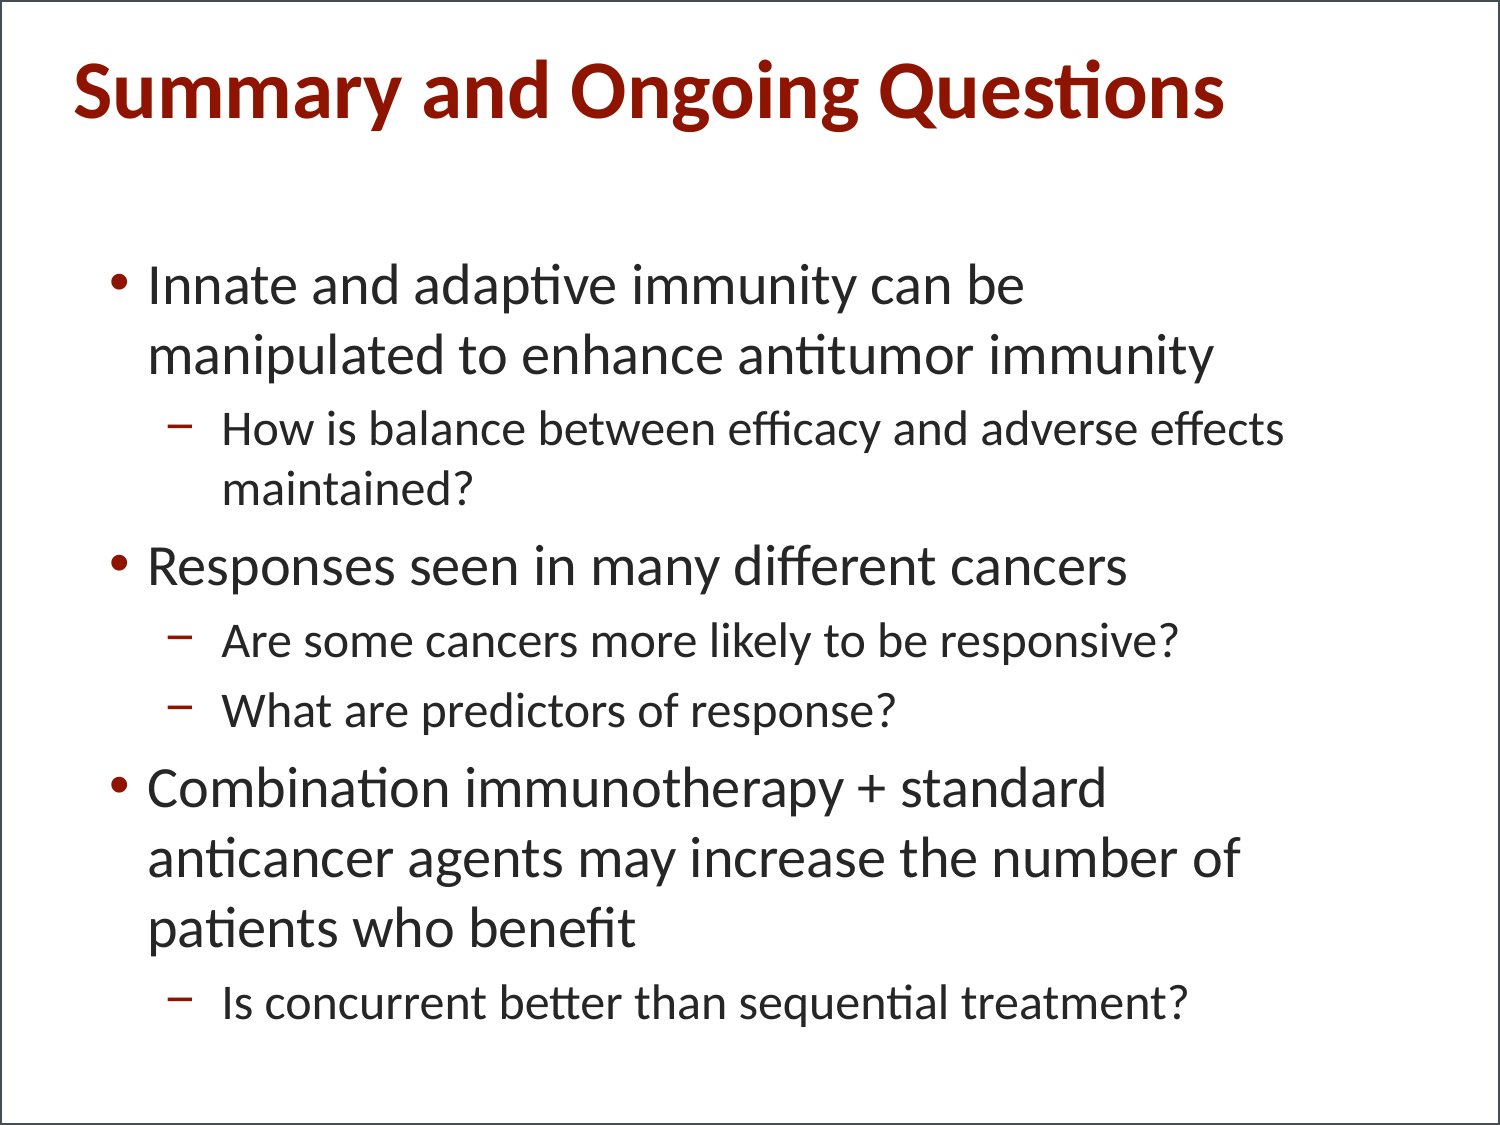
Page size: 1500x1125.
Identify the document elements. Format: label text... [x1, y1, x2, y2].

text_box Summary and Ongoing Questions [58, 27, 1409, 143]
list Innate and adaptive immunity can be manipulated to enhance antitumor immunity How is balance between efficacy and adverse effects maintained? Responses seen in many different cancers Are some cancers more likely to be responsive? What are predictors of response? Combination immunotherapy + standard anticancer agents may increase the number of patients who benefit Is concurrent better than sequential treatment? [94, 238, 1351, 1037]
